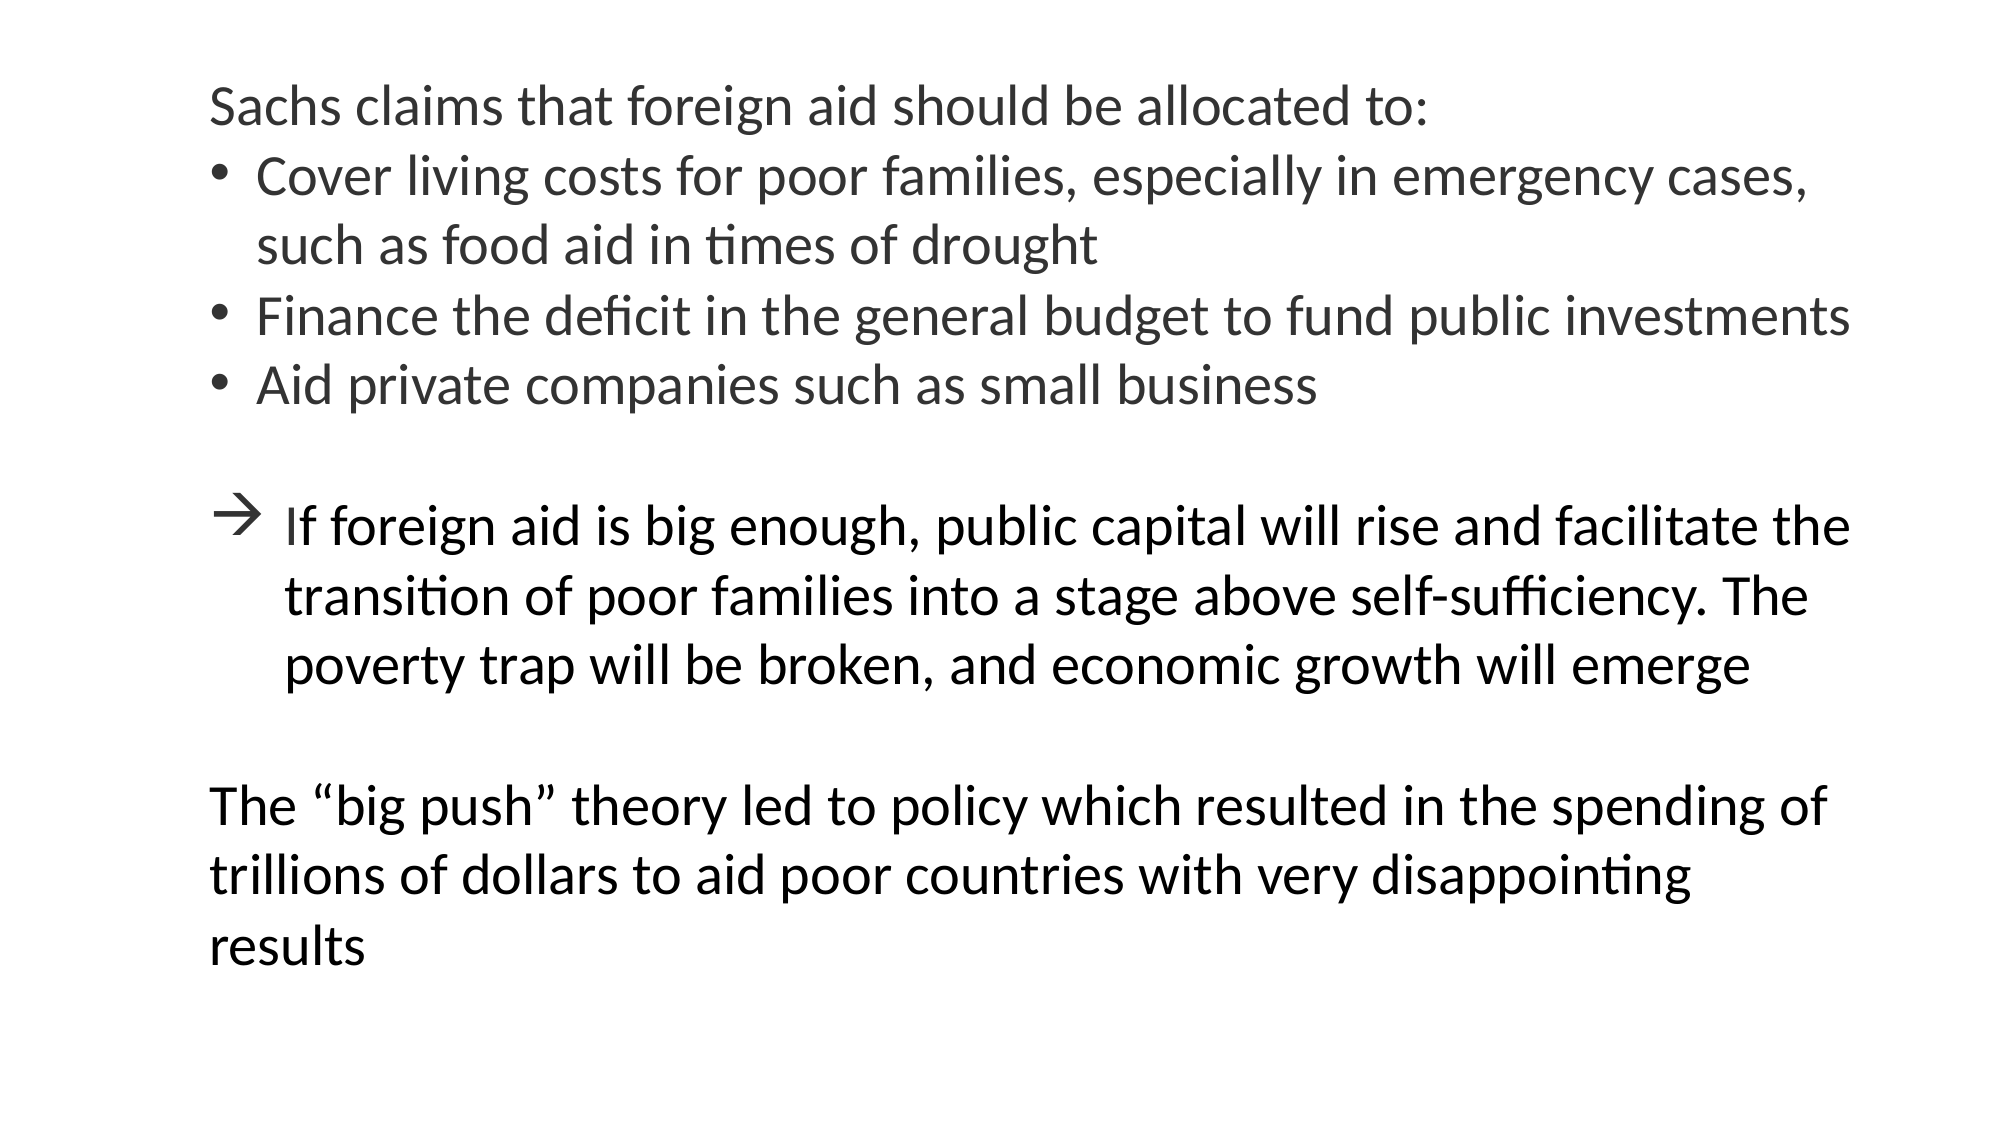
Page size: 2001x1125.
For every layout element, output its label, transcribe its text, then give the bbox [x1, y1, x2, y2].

text_box Sachs claims that foreign aid should be allocated to: Cover living costs for poor families, especially in emergency cases, such as food aid in times of drought Finance the deficit in the general budget to fund public investments Aid private companies such as small business If foreign aid is big enough, public capital will rise and facilitate the transition of poor families into a stage above self-sufficiency. The poverty trap will be broken, and economic growth will emerge The “big push” theory led to policy which resulted in the spending of trillions of dollars to aid poor countries with very disappointing results [194, 59, 1878, 1029]
